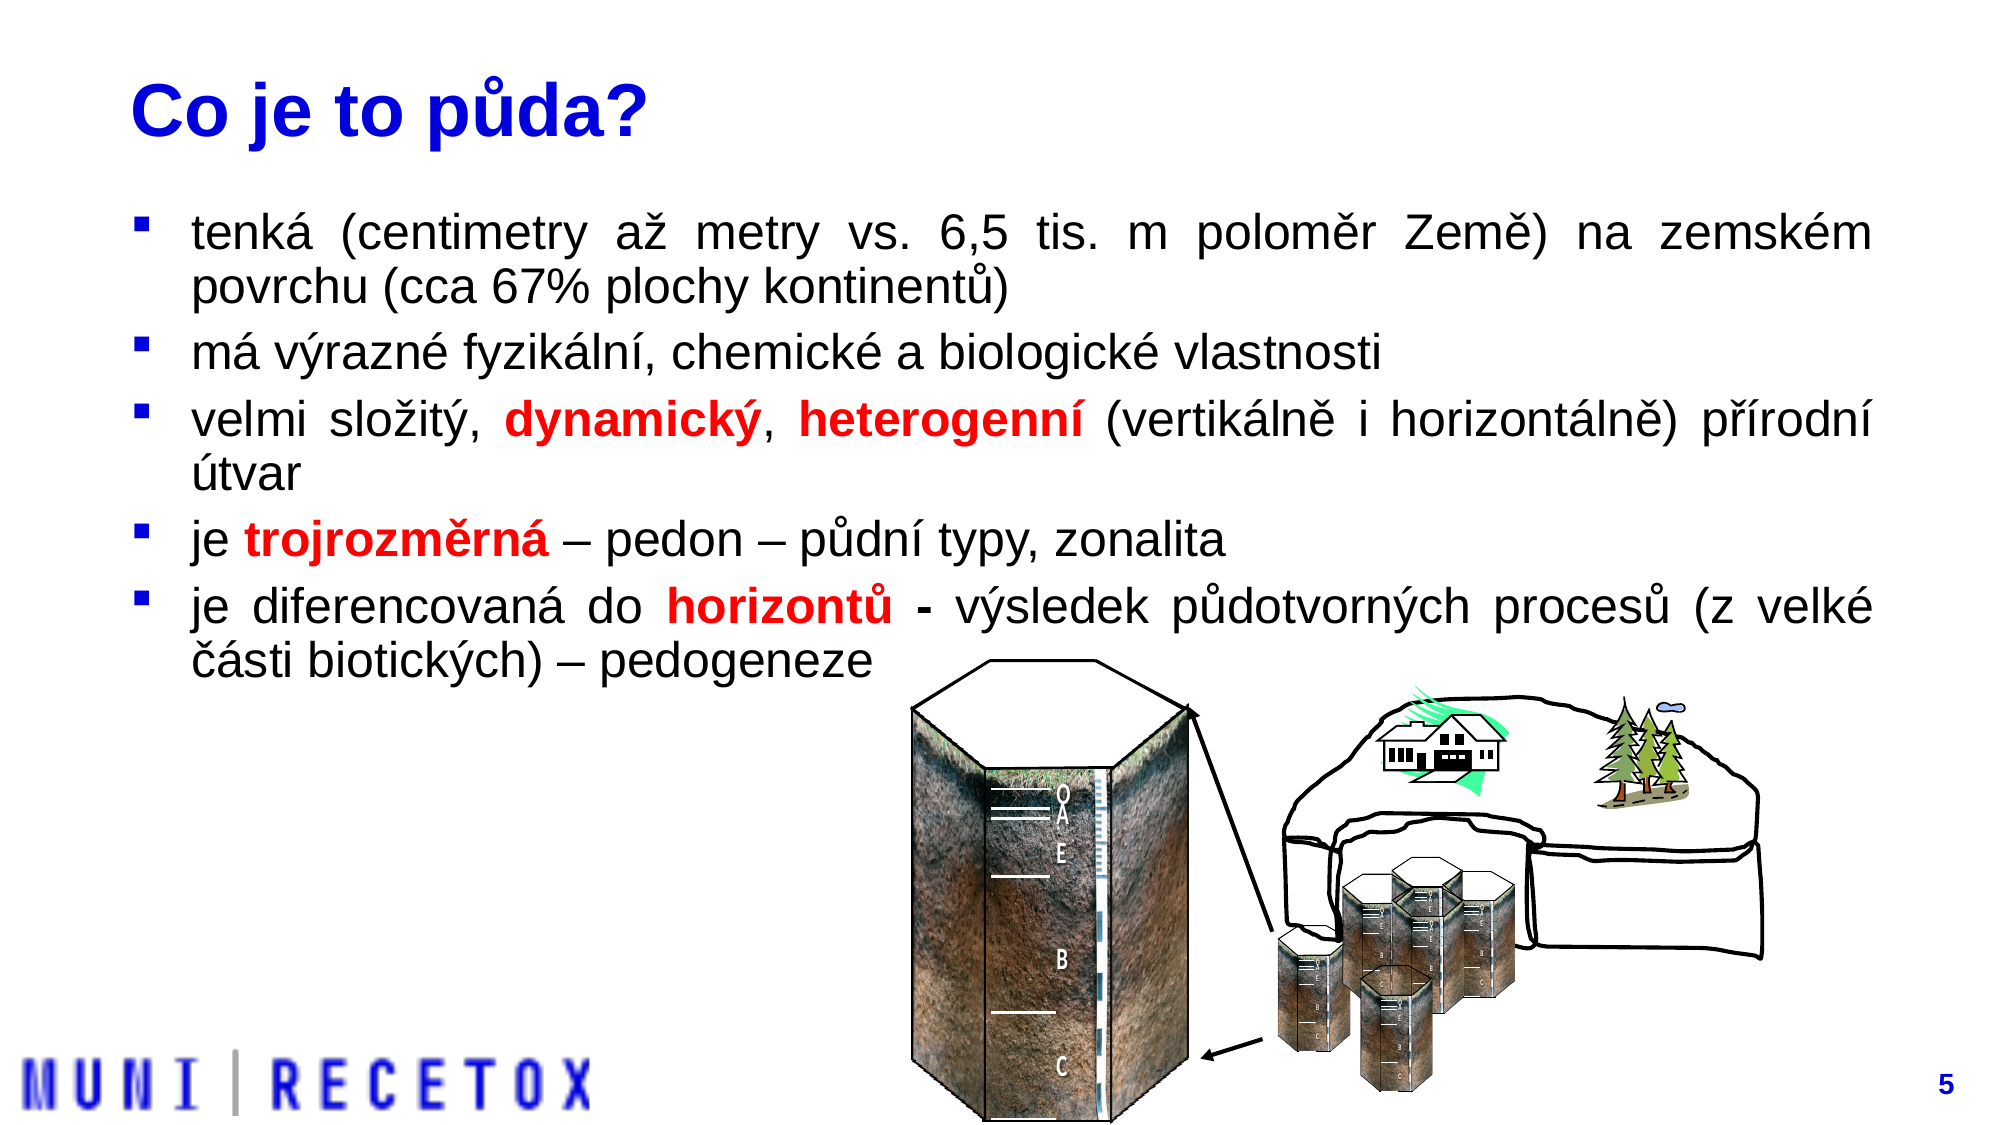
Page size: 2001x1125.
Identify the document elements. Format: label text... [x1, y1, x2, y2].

picture [907, 655, 1765, 1125]
title Co je to půda? [115, 54, 1889, 175]
slide_number 5 [1915, 1062, 1978, 1104]
list tenká (centimetry až metry vs. 6,5 tis. m poloměr Země) na zemském povrchu (cca 67% plochy kontinentů) má výrazné fyzikální, chemické a biologické vlastnosti velmi složitý, dynamický, heterogenní (vertikálně i horizontálně) přírodní útvar je trojrozměrná – pedon – půdní typy, zonalita je diferencovaná do horizontů - výsledek půdotvorných procesů (z velké části biotických) – pedogeneze [115, 198, 1889, 983]
